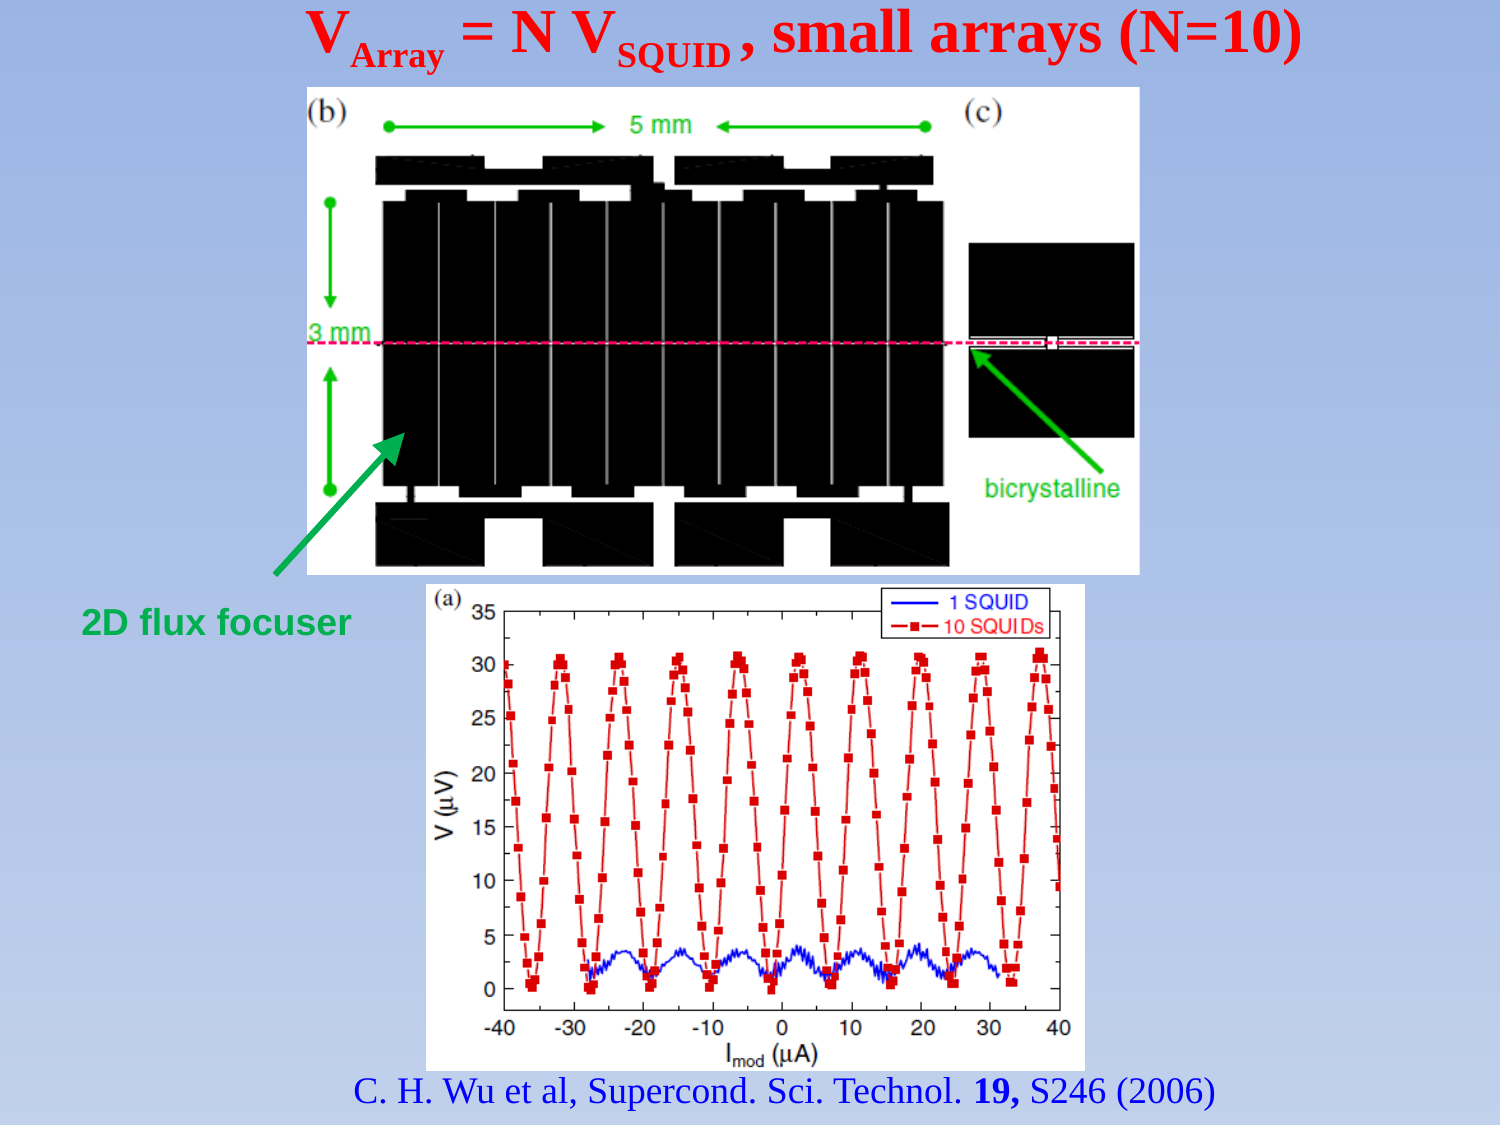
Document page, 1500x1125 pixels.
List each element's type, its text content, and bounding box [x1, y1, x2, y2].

text_box 2D flux focuser [66, 590, 367, 651]
picture [426, 584, 1085, 1071]
picture [306, 87, 1140, 576]
text_box C. H. Wu et al, Supercond. Sci. Technol. 19, S246 (2006) [338, 1058, 1232, 1119]
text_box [274, 432, 405, 576]
text_box VArray = N VSQUID , small arrays (N=10) [290, 0, 1320, 83]
